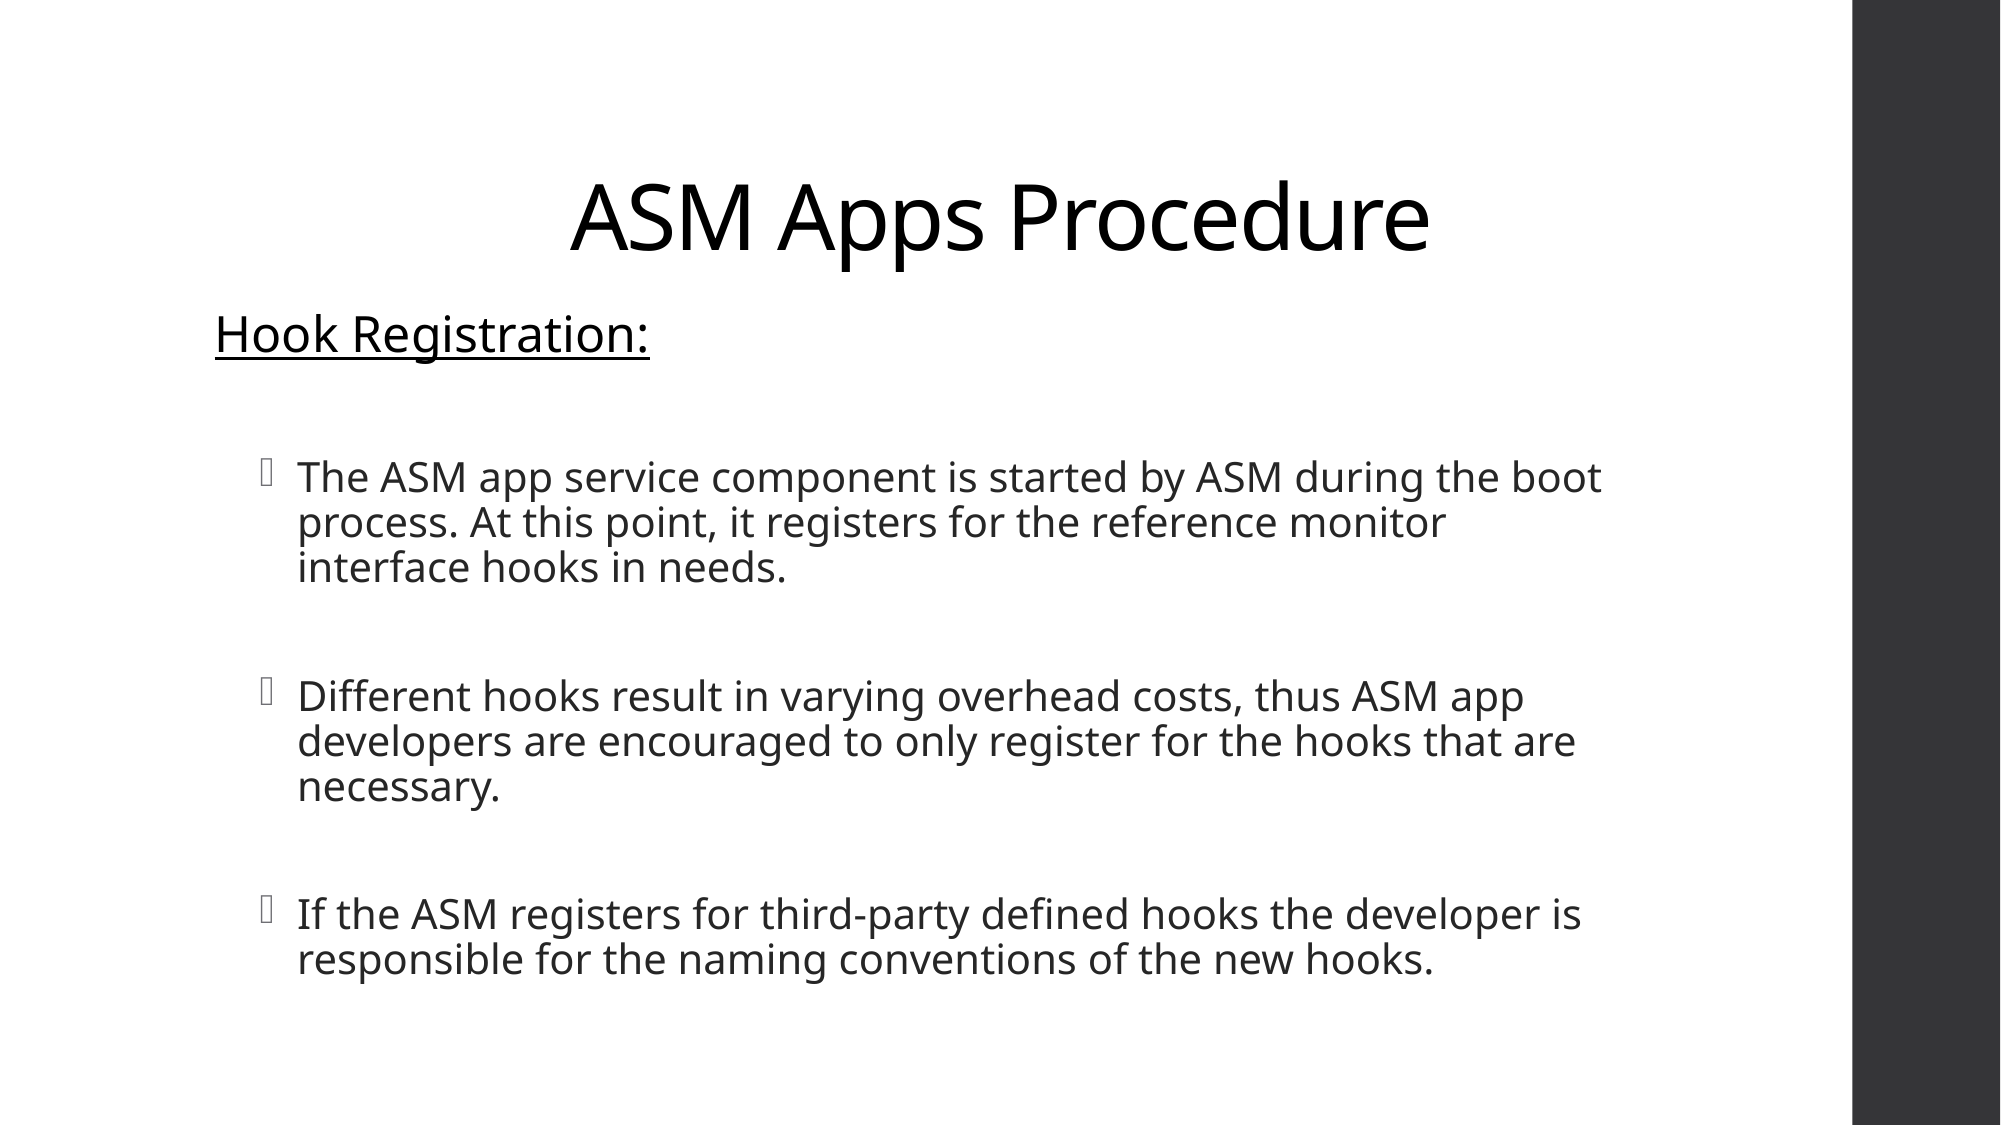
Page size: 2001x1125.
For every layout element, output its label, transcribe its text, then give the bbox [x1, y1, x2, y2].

list Hook Registration: The ASM app service component is started by ASM during the boot process. At this point, it registers for the reference monitor interface hooks in needs. Different hooks result in varying overhead costs, thus ASM app developers are encouraged to only register for the hooks that are necessary. If the ASM registers for third-party defined hooks the developer is responsible for the naming conventions of the new hooks. [206, 299, 1618, 1015]
title ASM Apps Procedure [206, 59, 1798, 278]
